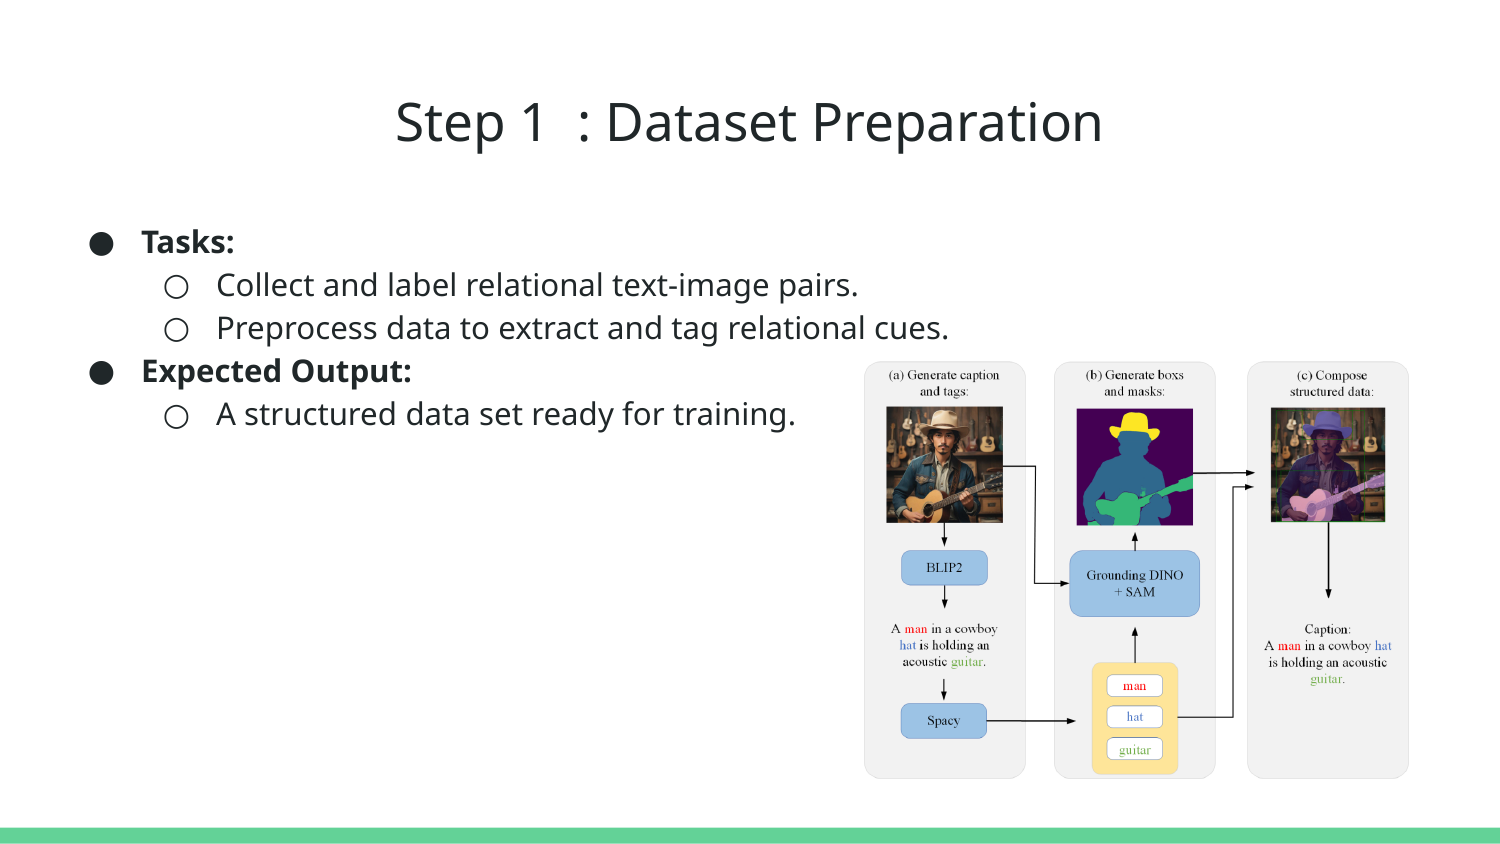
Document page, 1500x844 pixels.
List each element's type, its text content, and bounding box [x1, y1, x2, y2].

list Tasks: Collect and label relational text-image pairs. Preprocess data to extract and tag relational cues. Expected Output: A structured data set ready for training. [51, 189, 1449, 459]
picture [854, 353, 1423, 785]
title Step 1 : Dataset Preparation [51, 72, 1449, 167]
